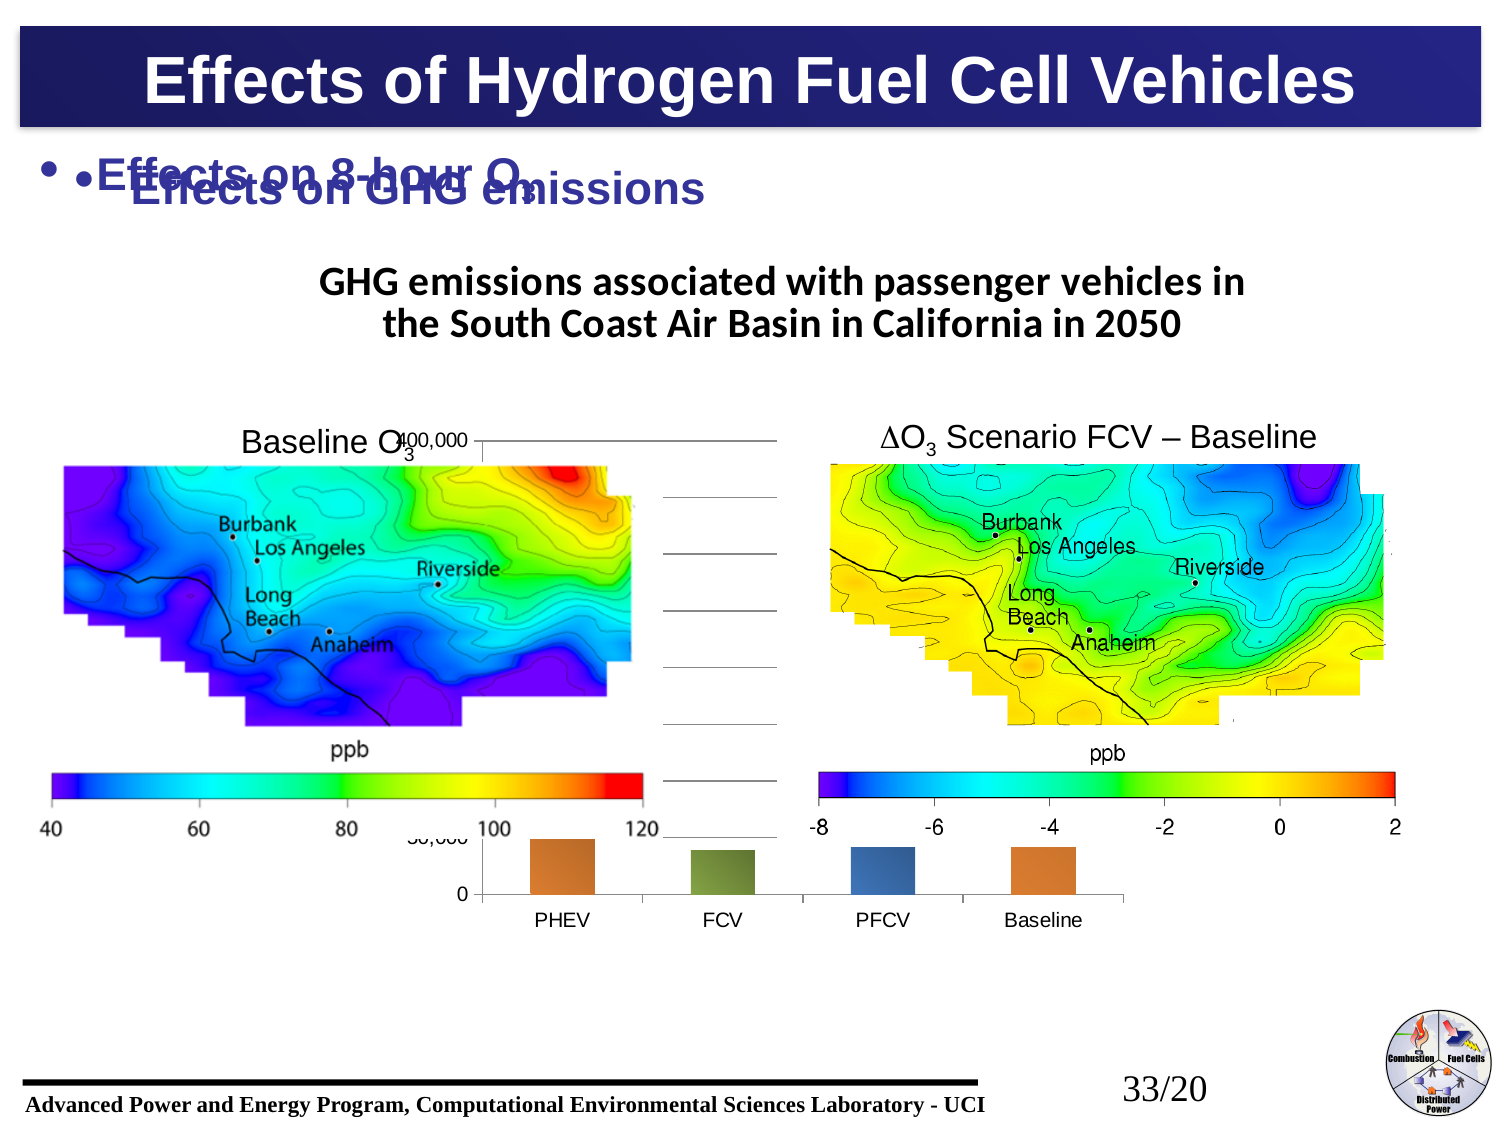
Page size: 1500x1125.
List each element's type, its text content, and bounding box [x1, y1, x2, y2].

title Effects of Hydrogen Fuel Cell Vehicles [19, 26, 1482, 127]
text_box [777, 399, 1438, 847]
list Effects on 8-hour O3 [24, 137, 1476, 1070]
picture [1385, 1009, 1493, 1117]
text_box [37, 412, 663, 840]
chart [112, 249, 1363, 988]
